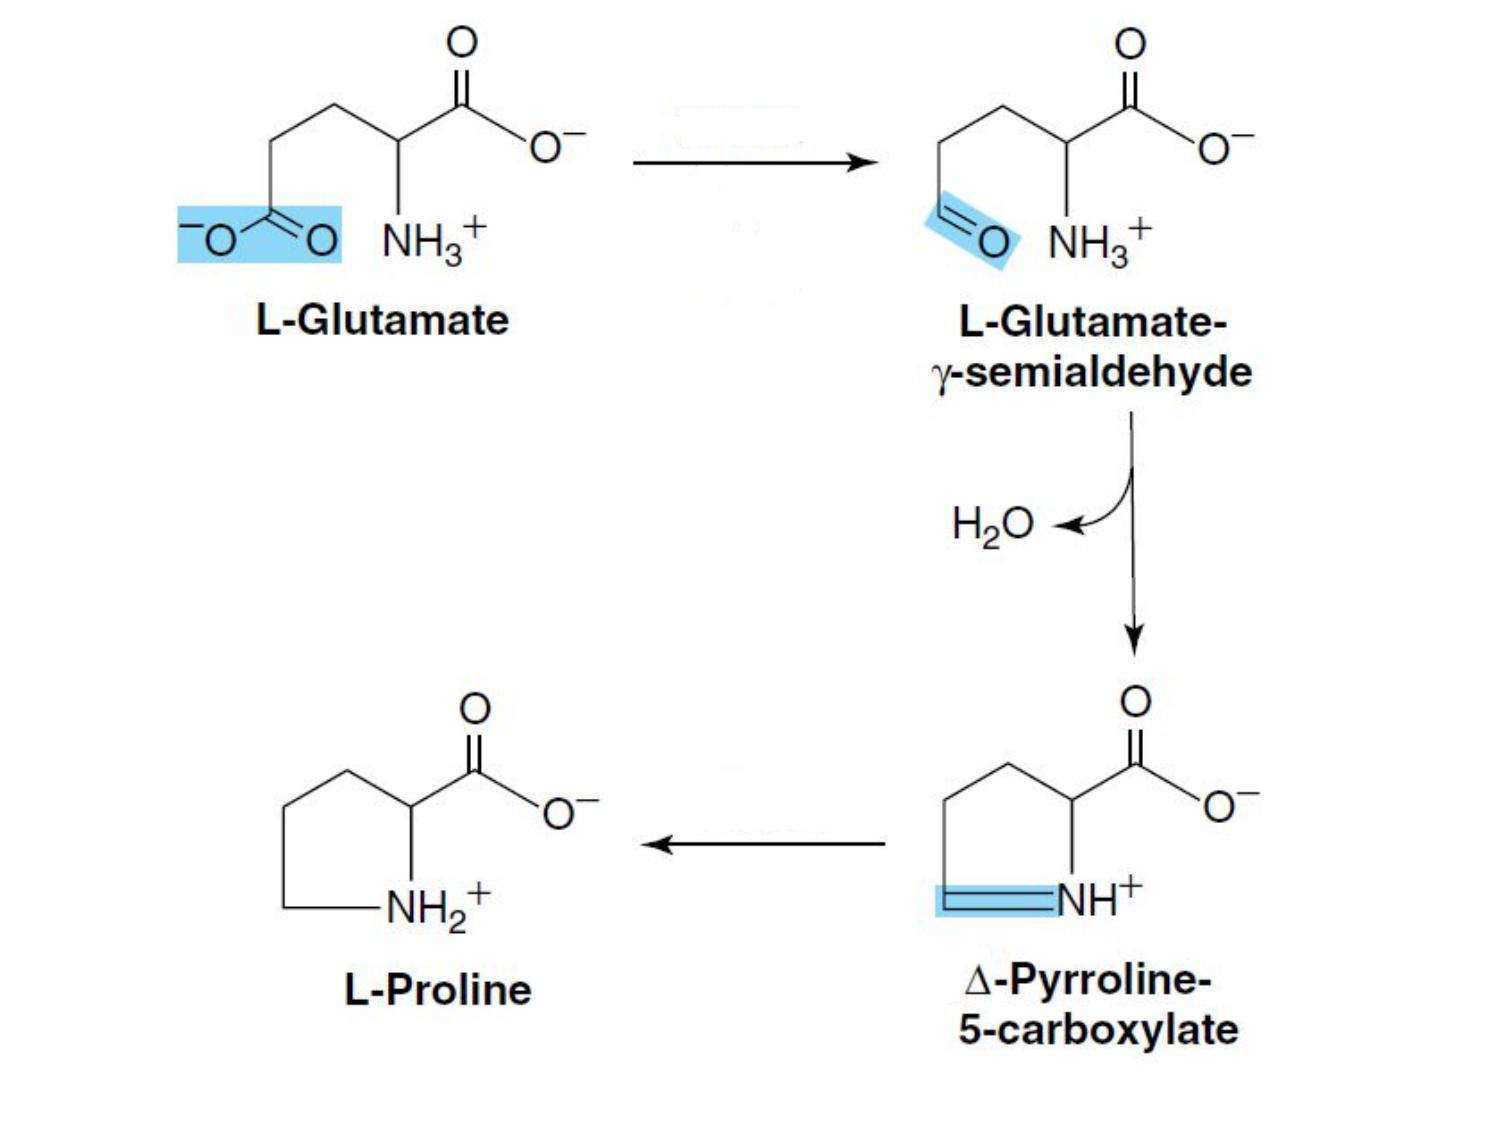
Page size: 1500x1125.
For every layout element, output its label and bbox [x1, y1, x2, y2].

picture [135, 0, 1336, 1125]
